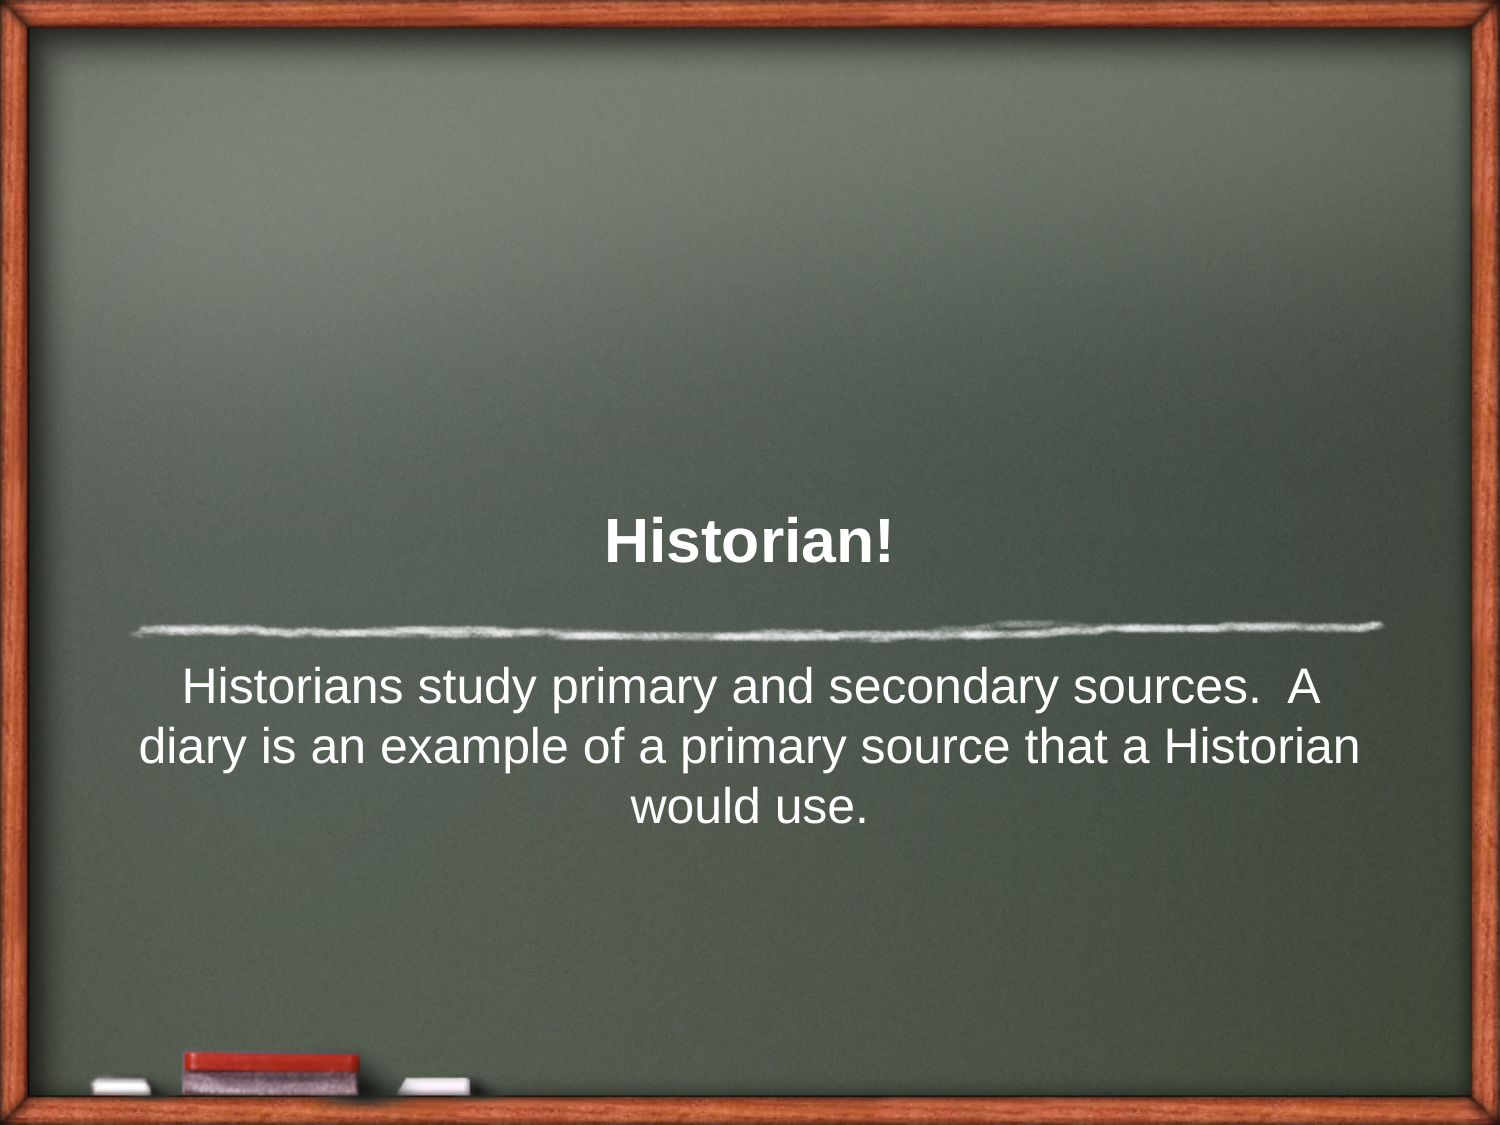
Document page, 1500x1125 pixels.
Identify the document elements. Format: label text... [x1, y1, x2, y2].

picture [0, 0, 1500, 1125]
title Historian! [112, 462, 1388, 613]
subtitle Historians study primary and secondary sources. A diary is an example of a primary source that a Historian would use. [112, 687, 1388, 801]
